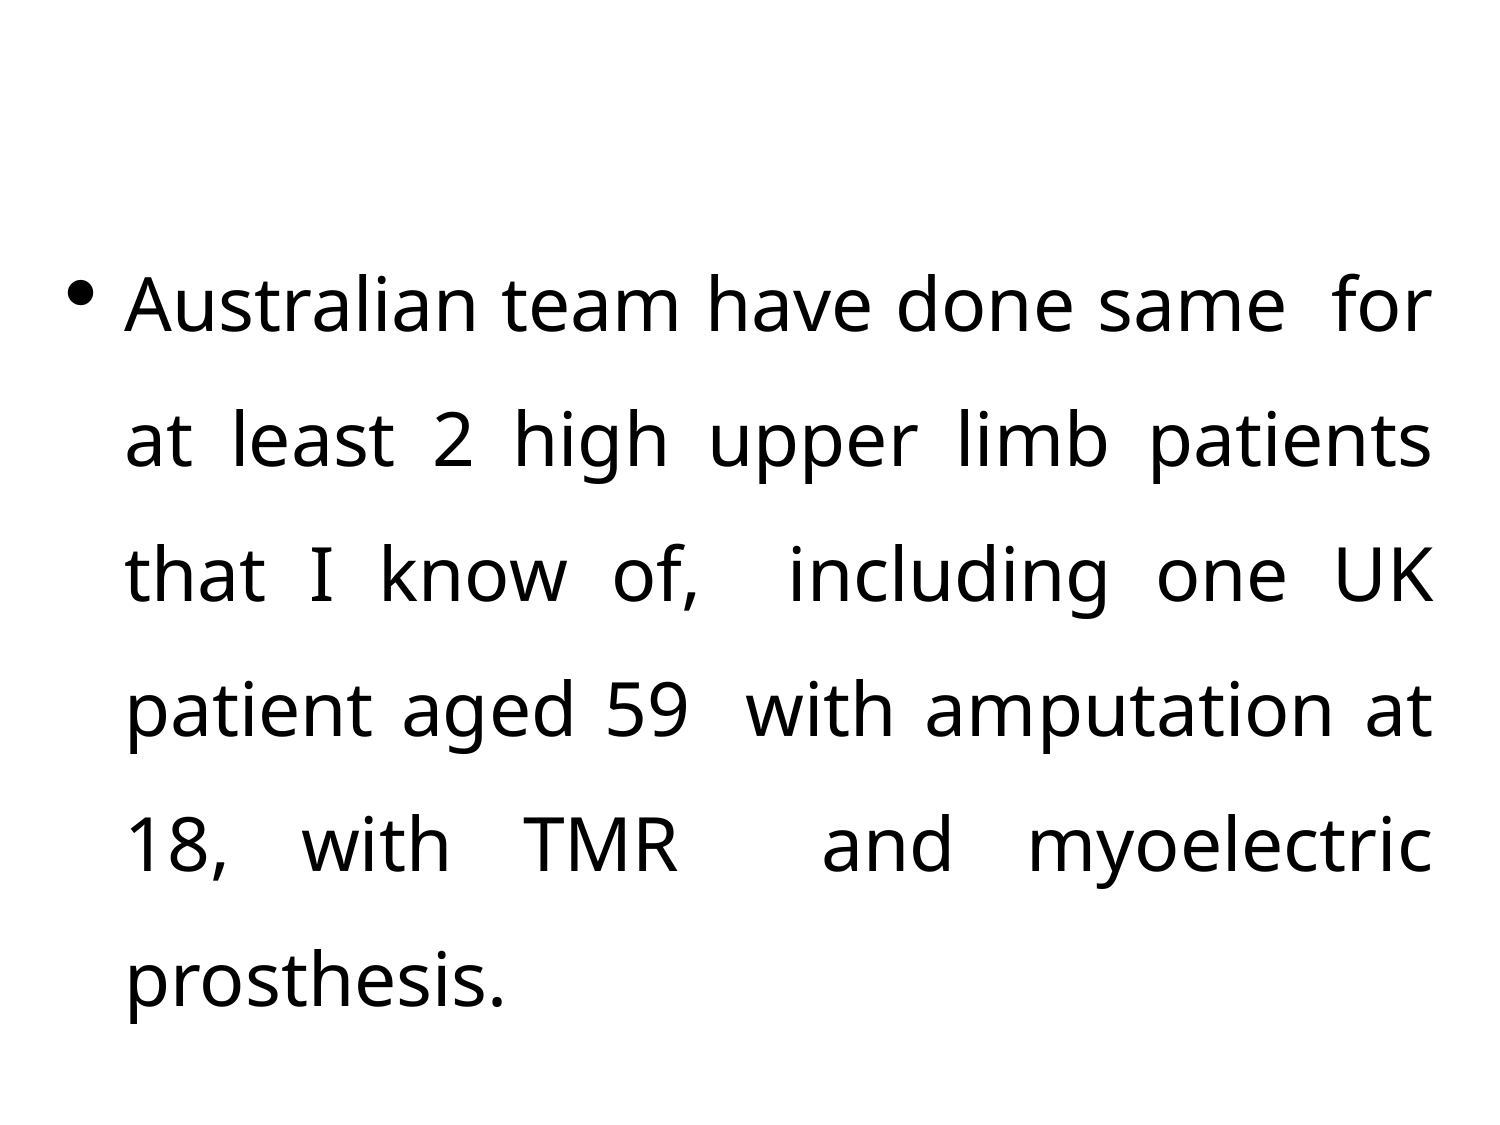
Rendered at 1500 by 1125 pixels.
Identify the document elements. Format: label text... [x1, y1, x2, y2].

text_box Australian team have done same for at least 2 high upper limb patients that I know of, including one UK patient aged 59 with amputation at 18, with TMR and myoelectric prosthesis. [65, 209, 1435, 1022]
